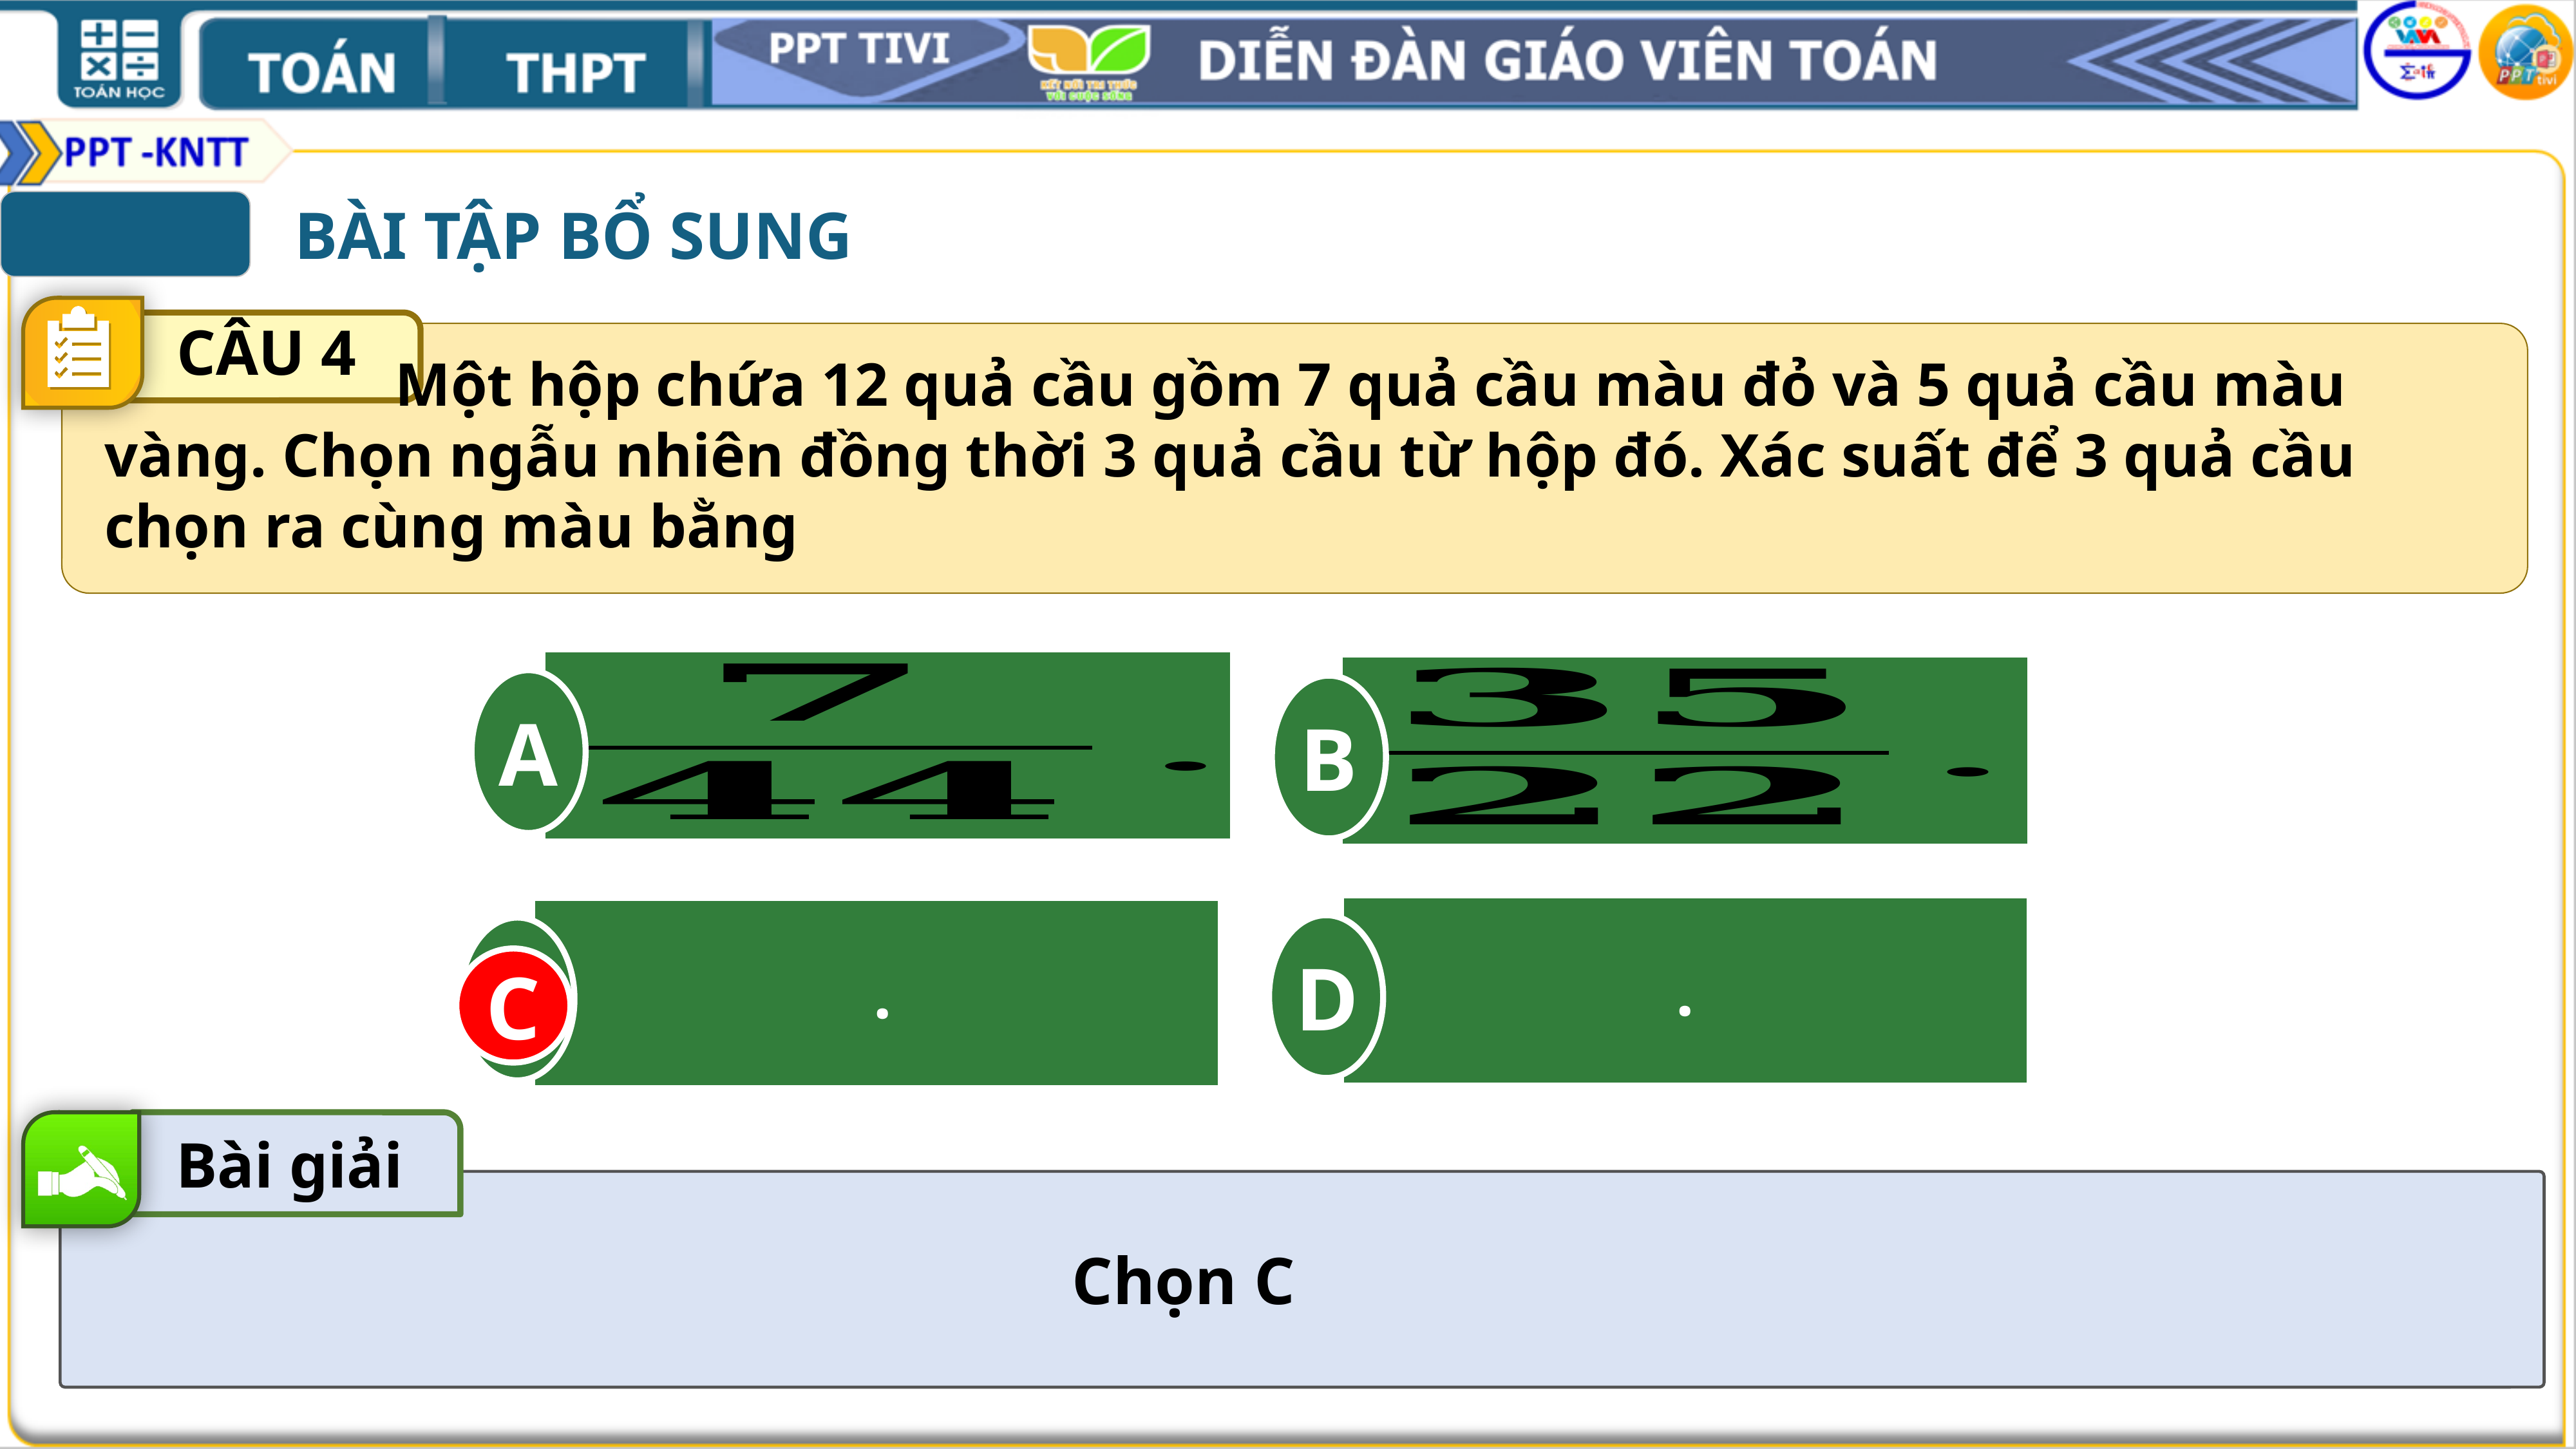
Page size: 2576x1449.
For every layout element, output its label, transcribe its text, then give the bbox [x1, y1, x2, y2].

text_box C [455, 984, 460, 1027]
picture [0, 0, 2576, 1449]
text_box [0, 190, 2078, 278]
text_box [23, 1112, 2544, 1388]
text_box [23, 298, 2528, 594]
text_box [460, 652, 2028, 1086]
